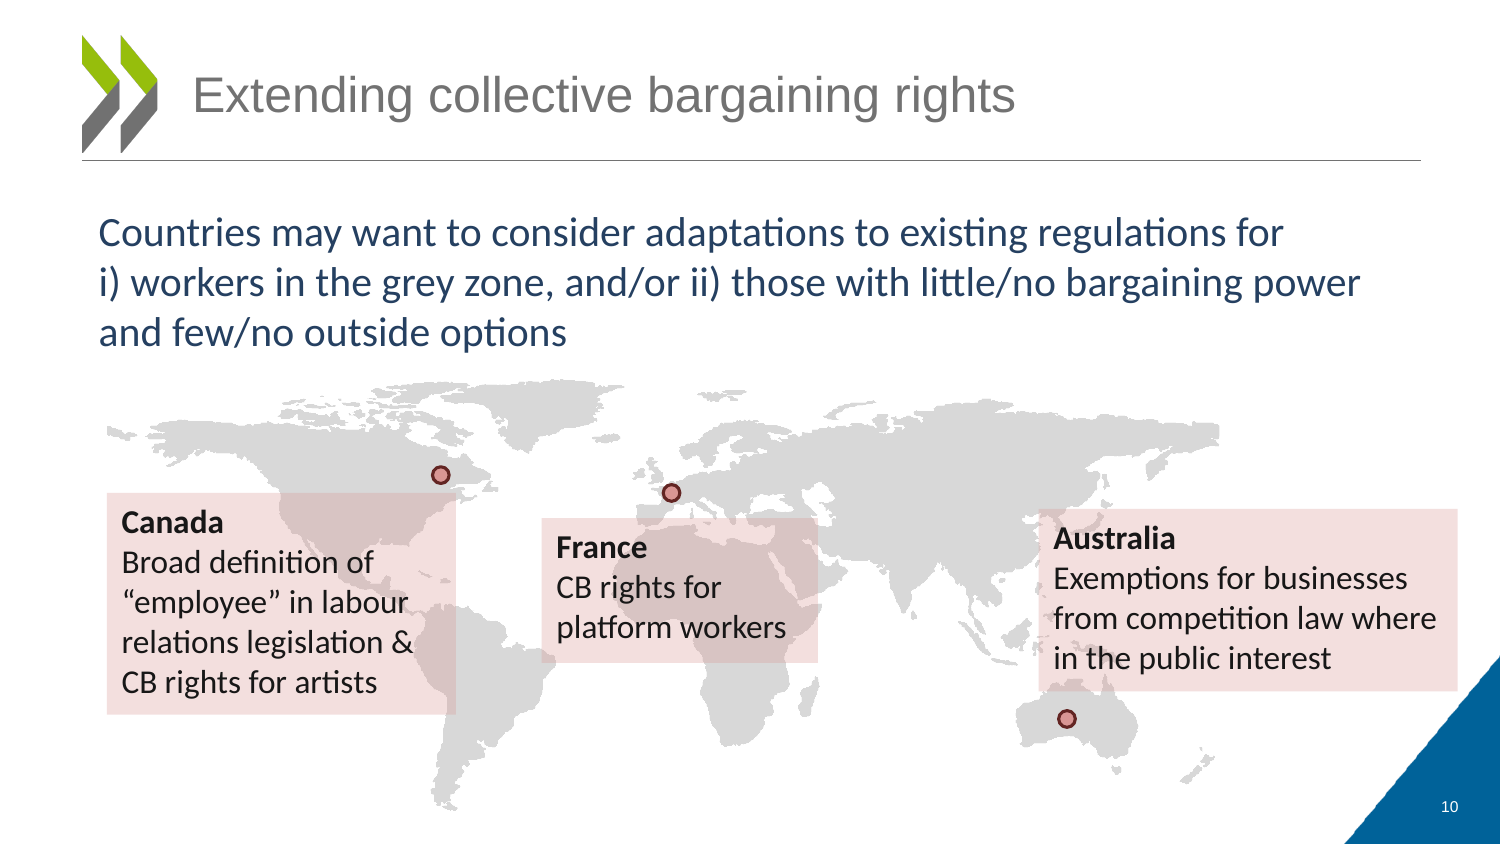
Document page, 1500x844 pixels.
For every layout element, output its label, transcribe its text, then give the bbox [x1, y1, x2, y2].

picture [106, 361, 1220, 821]
text_box Extending collective bargaining rights [177, 29, 1352, 155]
text_box Australia Exemptions for businesses from competition law where in the public interest [1226, 507, 1459, 693]
slide_number 10 [1417, 788, 1474, 819]
picture [1344, 655, 1500, 844]
text_box Countries may want to consider adaptations to existing regulations for i) workers in the grey zone, and/or ii) those with little/no bargaining power and few/no outside options [83, 197, 1418, 789]
